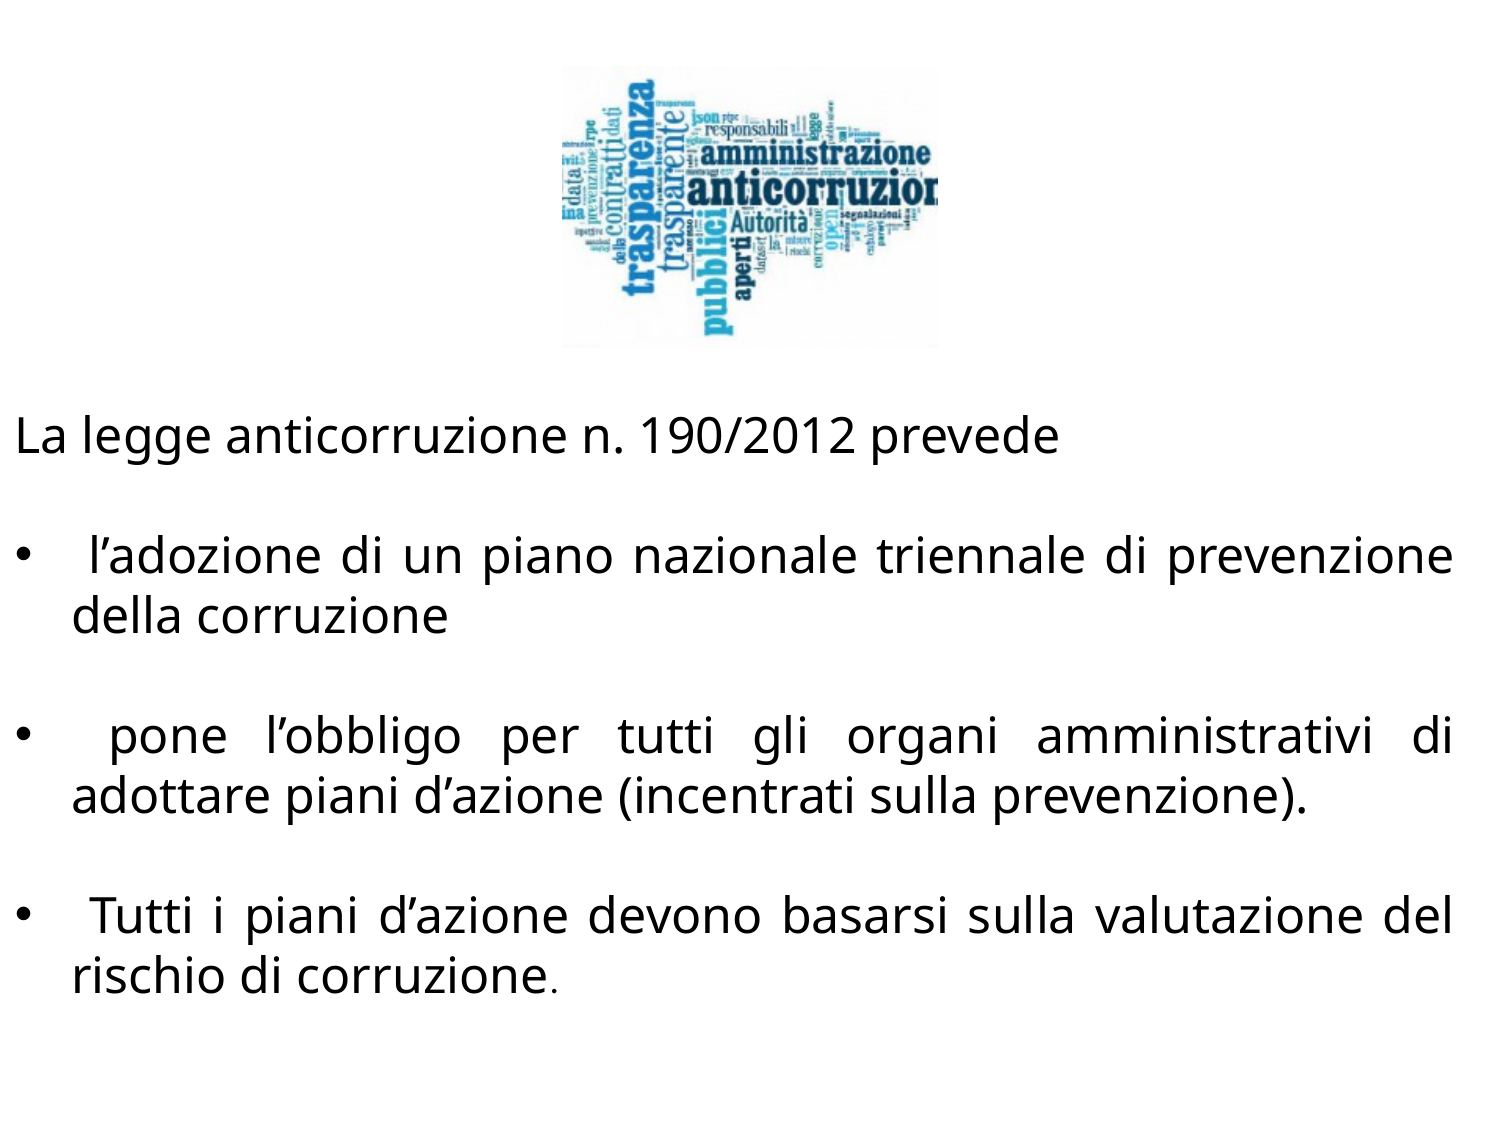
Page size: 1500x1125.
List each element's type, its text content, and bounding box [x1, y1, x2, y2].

text_box La legge anticorruzione n. 190/2012 prevede l’adozione di un piano nazionale triennale di prevenzione della corruzione pone l’obbligo per tutti gli organi amministrativi di adottare piani d’azione (incentrati sulla prevenzione). Tutti i piani d’azione devono basarsi sulla valutazione del rischio di corruzione. [0, 395, 1471, 1011]
picture [562, 66, 938, 348]
